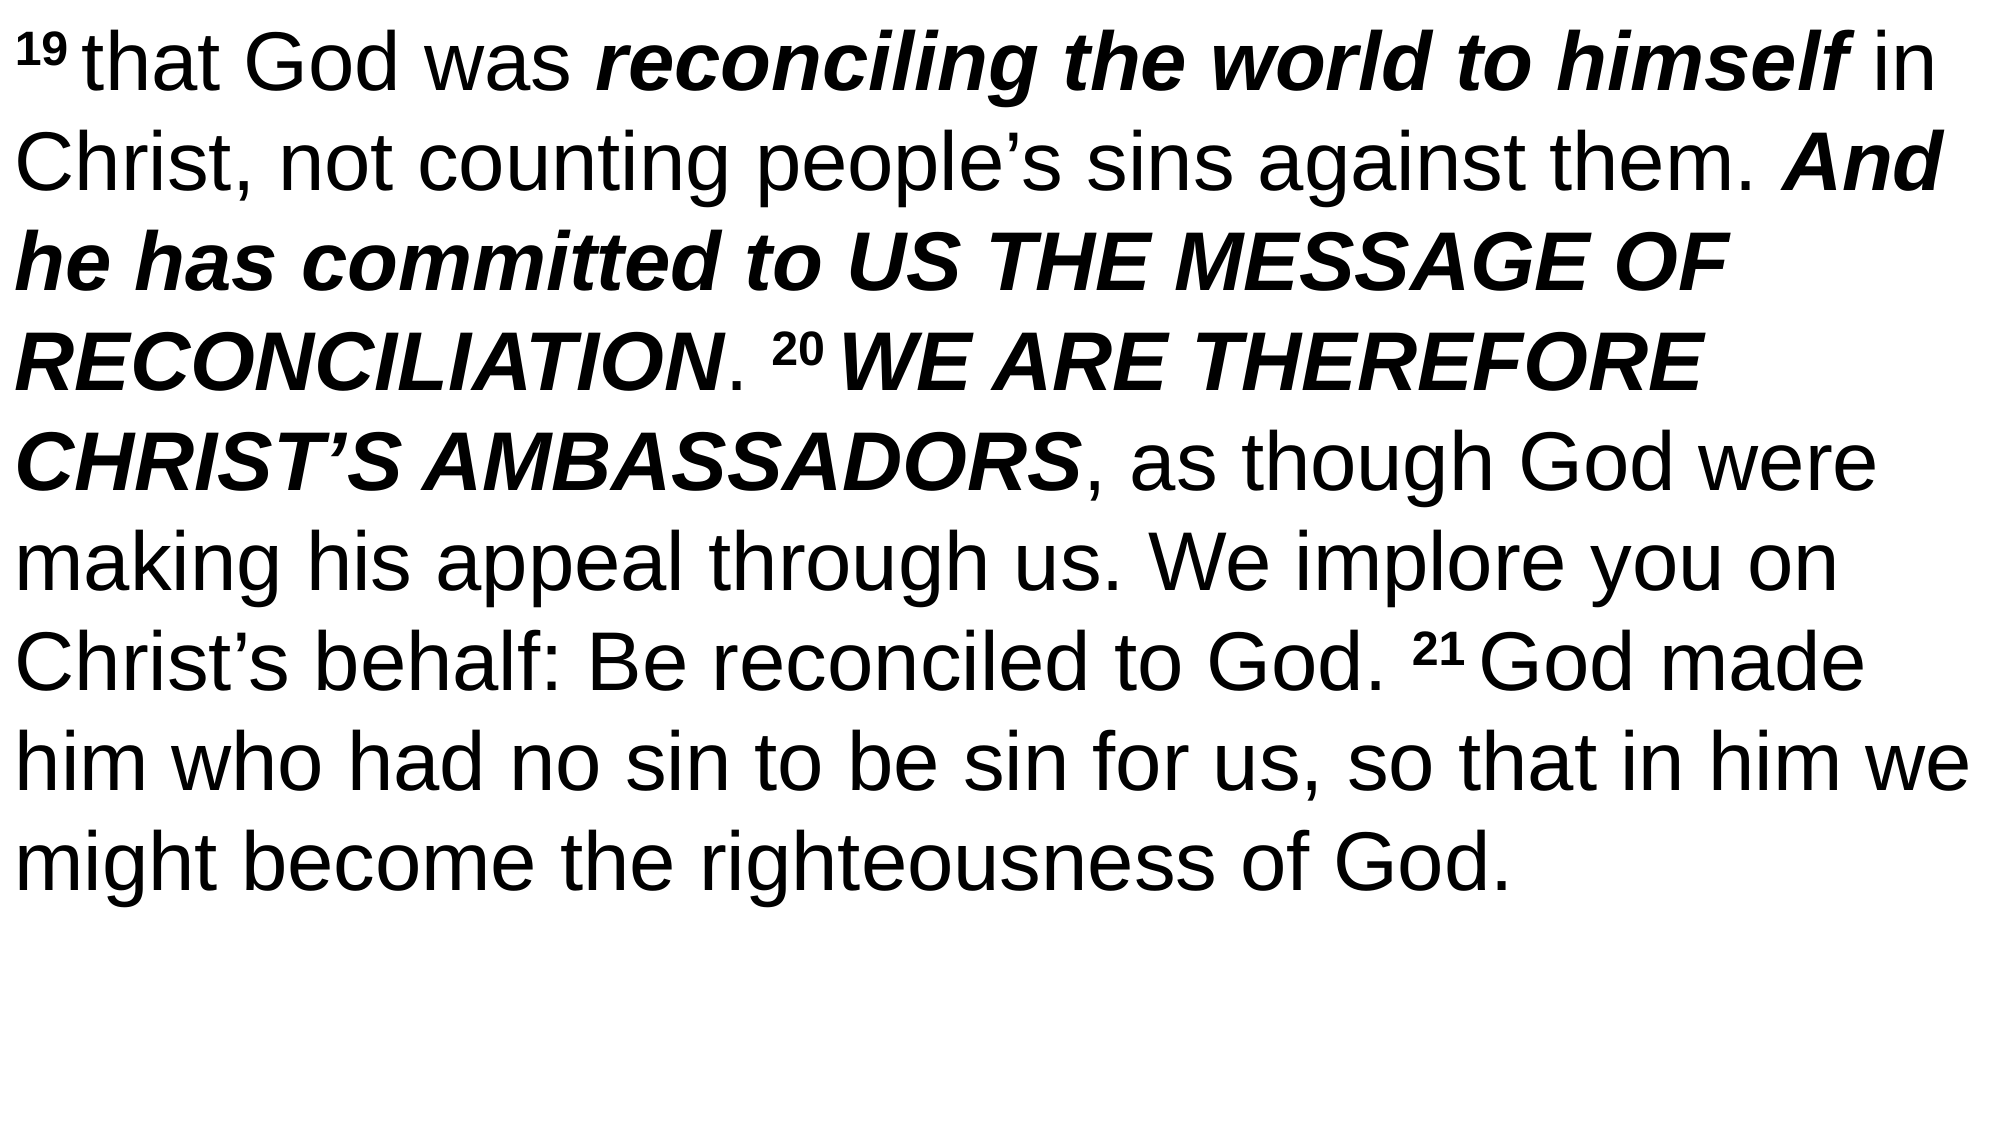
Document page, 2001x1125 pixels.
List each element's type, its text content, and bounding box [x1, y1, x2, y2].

text_box 19 that God was reconciling the world to himself in Christ, not counting people’s sins against them. And he has committed to US THE MESSAGE OF RECONCILIATION. 20 WE ARE THEREFORE CHRIST’S AMBASSADORS, as though God were making his appeal through us. We implore you on Christ’s behalf: Be reconciled to God. 21 God made him who had no sin to be sin for us, so that in him we might become the righteousness of God. [0, 0, 2000, 915]
